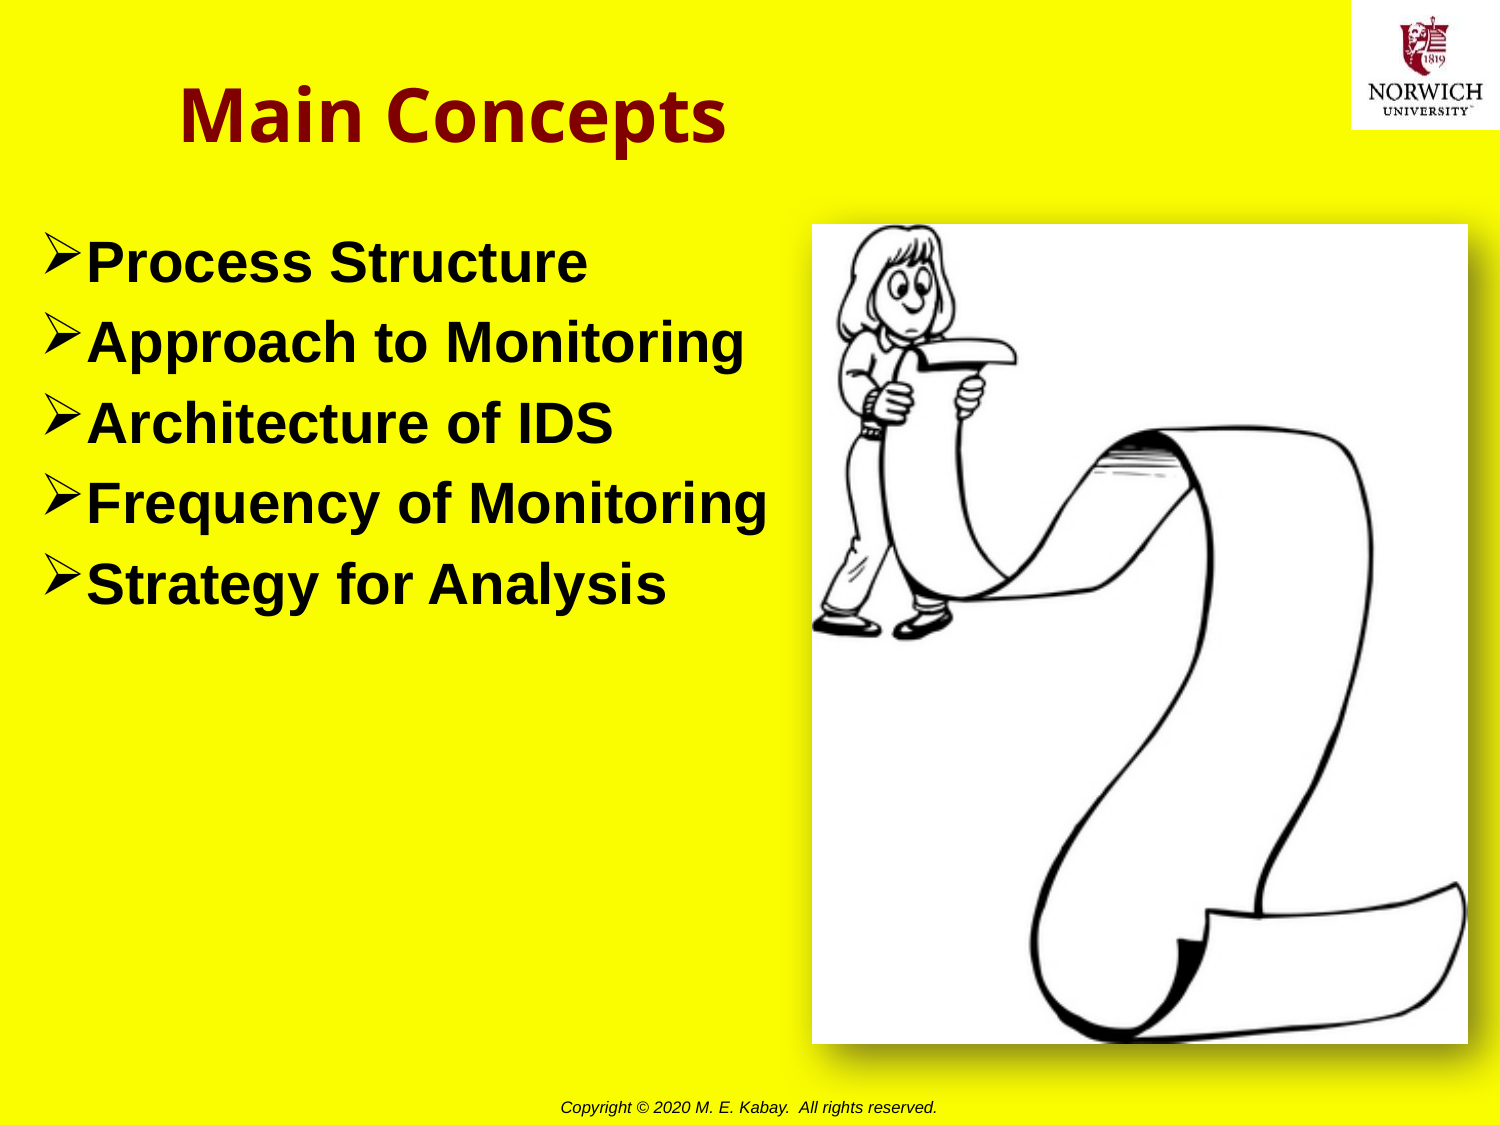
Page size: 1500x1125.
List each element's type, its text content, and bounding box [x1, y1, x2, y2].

picture [812, 224, 1468, 1044]
list Process Structure Approach to Monitoring Architecture of IDS Frequency of Monitoring Strategy for Analysis [24, 224, 807, 1038]
title Main Concepts [161, 24, 1339, 213]
picture [1351, 0, 1500, 130]
